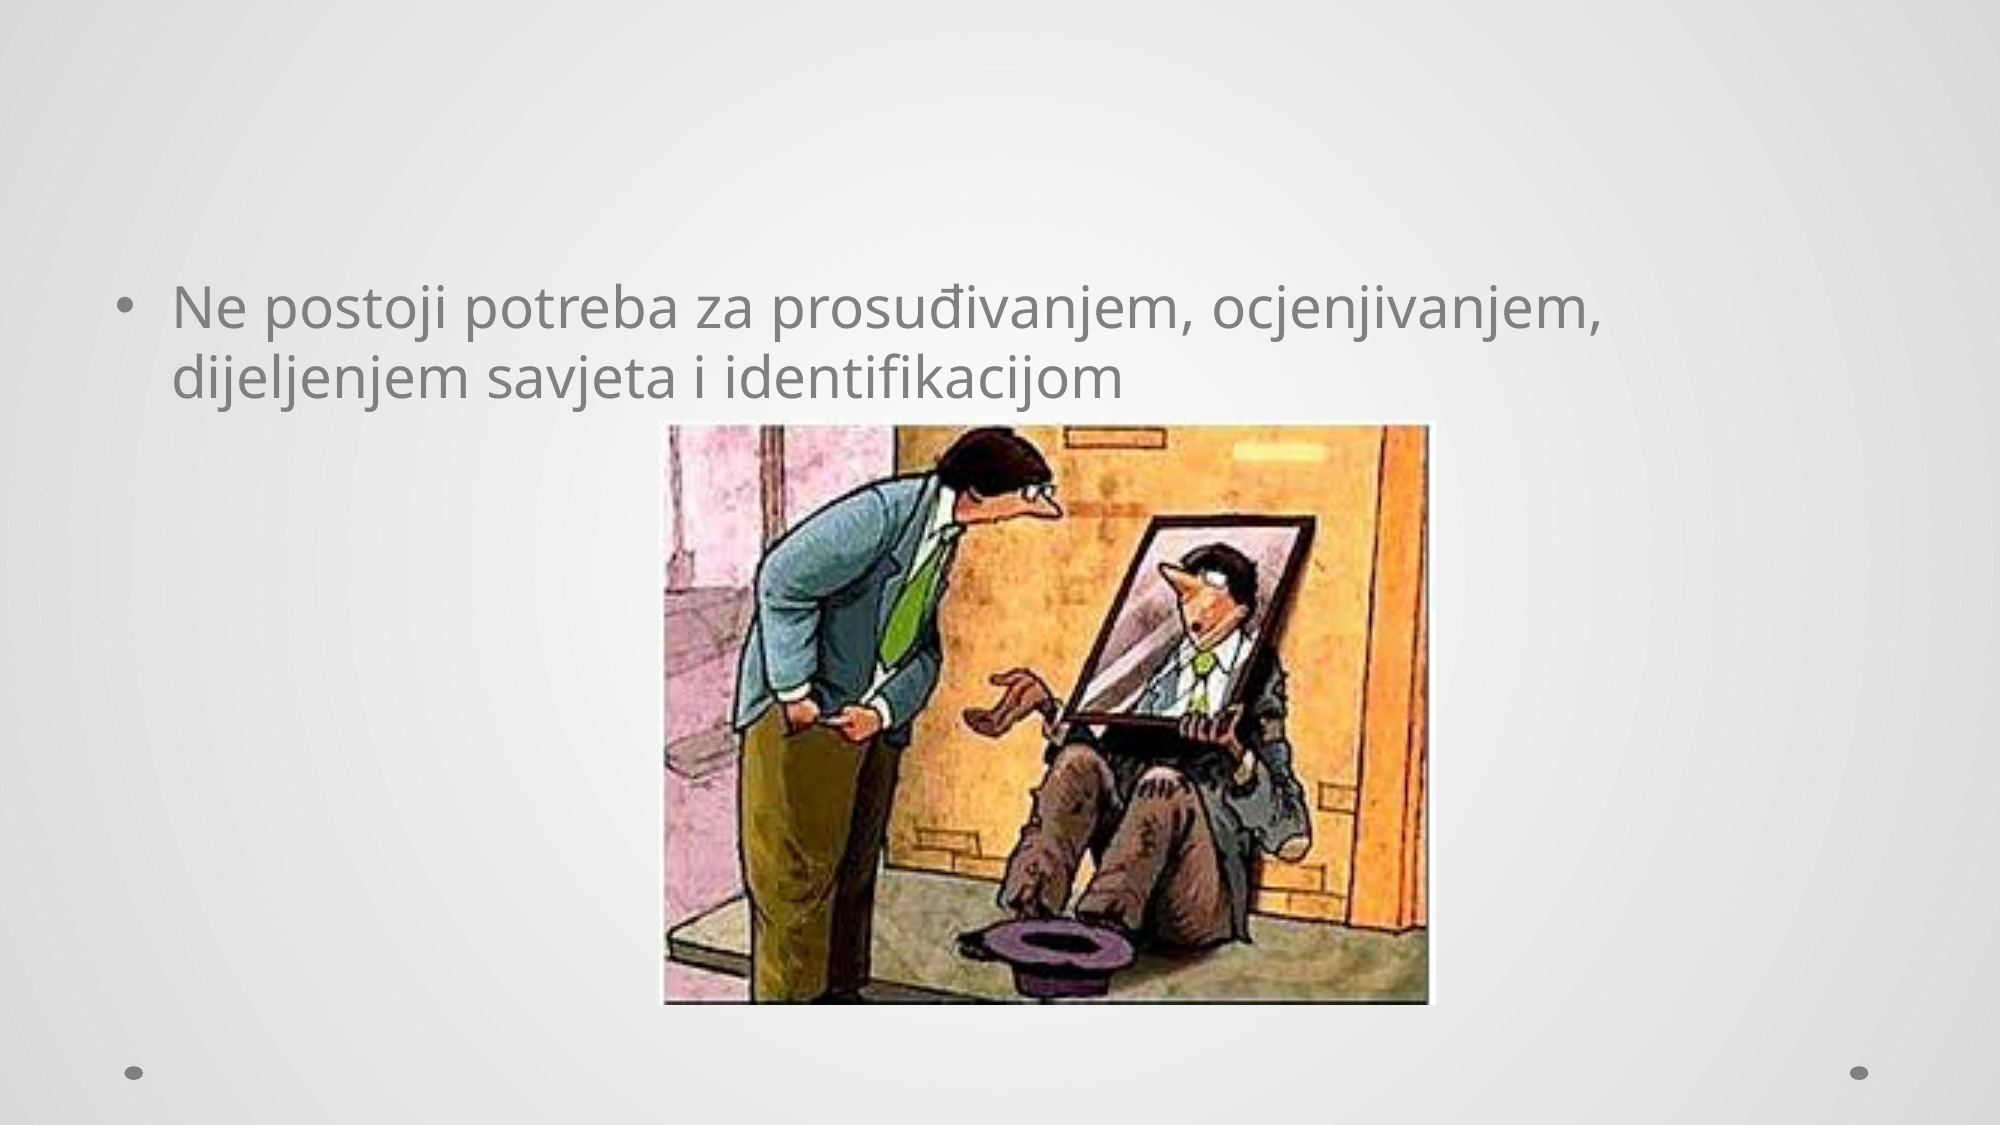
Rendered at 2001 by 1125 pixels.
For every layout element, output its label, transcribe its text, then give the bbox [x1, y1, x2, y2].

list Ne postoji potreba za prosuđivanjem, ocjenjivanjem, dijeljenjem savjeta i identifikacijom [99, 262, 1900, 1005]
picture [659, 420, 1437, 1006]
